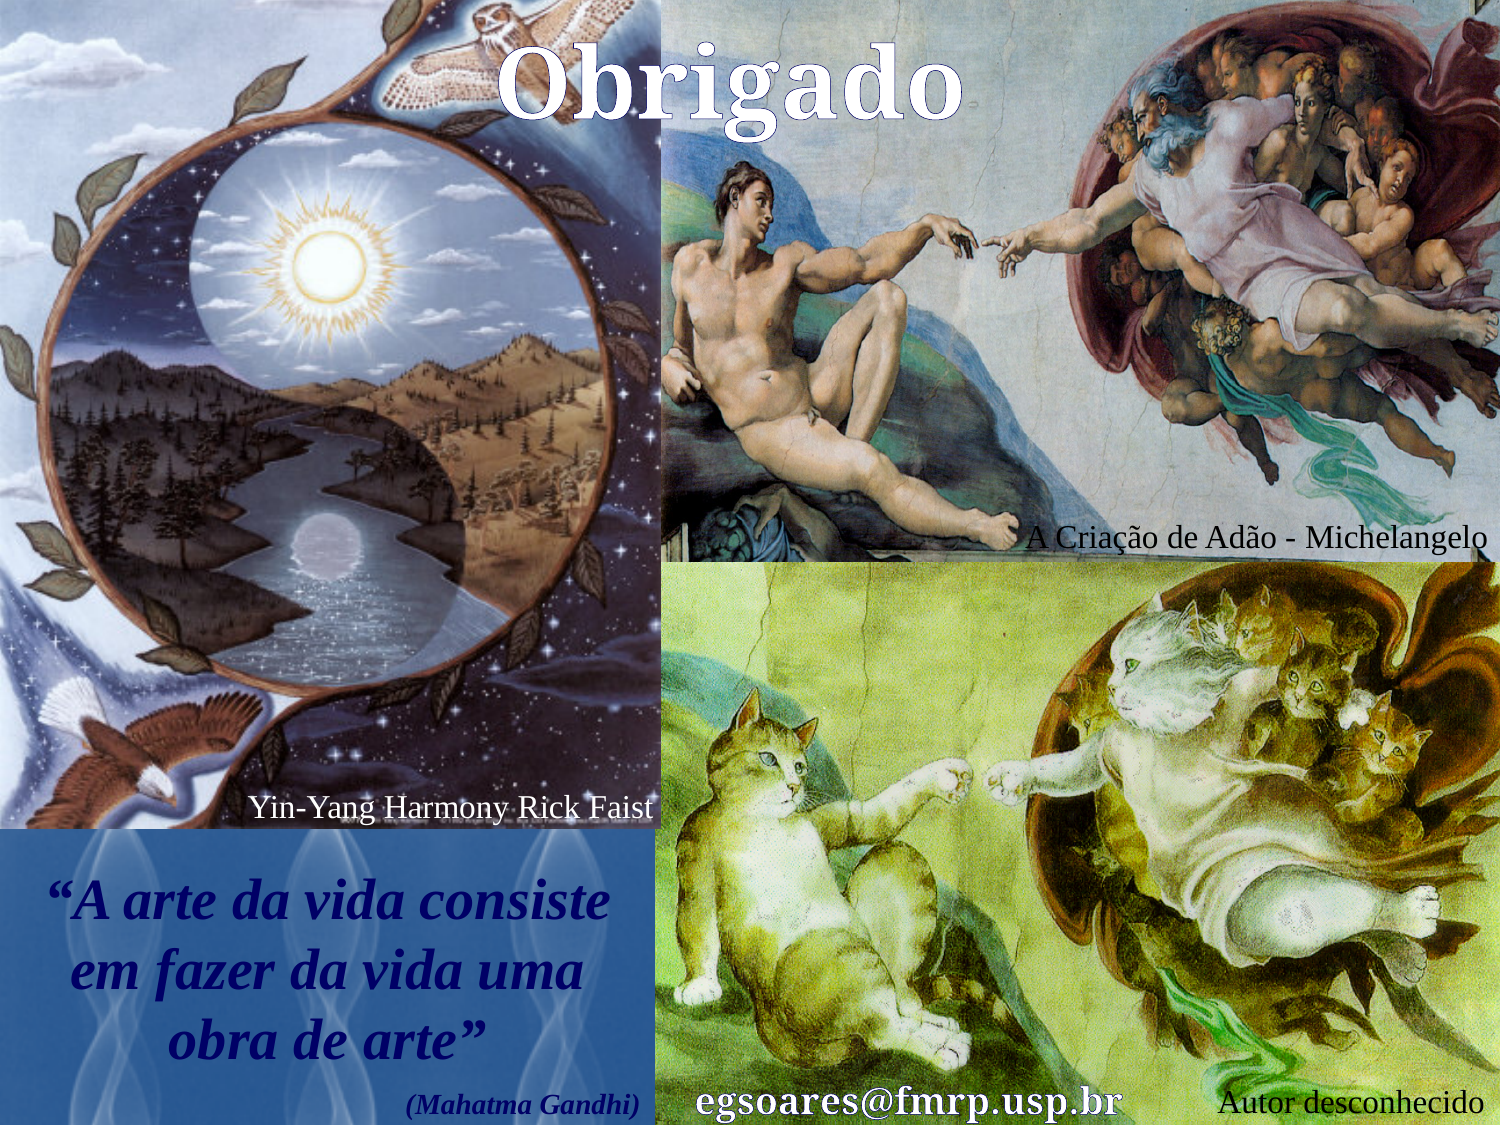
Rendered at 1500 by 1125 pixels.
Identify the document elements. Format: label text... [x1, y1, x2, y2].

text_box “A arte da vida consiste em fazer da vida uma obra de arte” (Mahatma Gandhi) [0, 853, 650, 1125]
picture [0, 0, 1500, 1125]
